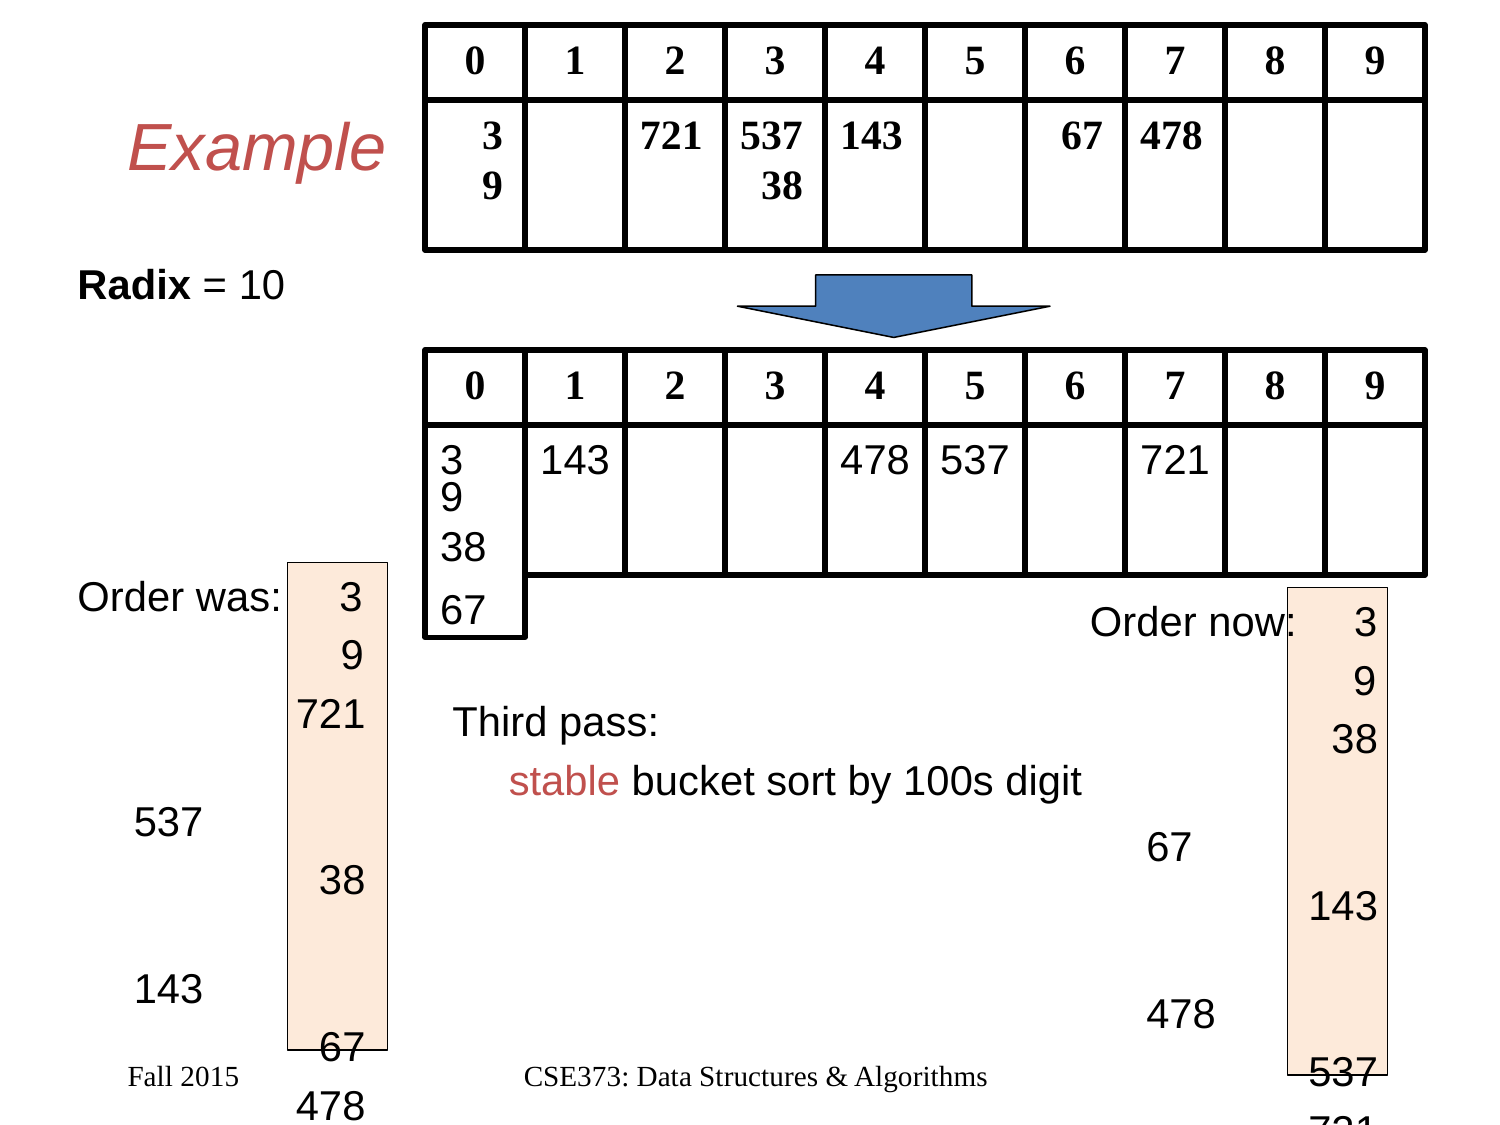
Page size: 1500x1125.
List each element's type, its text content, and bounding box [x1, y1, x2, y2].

text_box 67 [425, 575, 502, 640]
text_box 721 [624, 99, 725, 250]
text_box 7 [1125, 349, 1224, 424]
text_box [737, 274, 1051, 338]
text_box [1224, 424, 1325, 575]
text_box Order was: 3 9 721 537 38 143 67 478 [62, 562, 425, 1050]
text_box 8 [1224, 349, 1325, 424]
text_box 0 [425, 24, 525, 99]
slide_number Fall 2015 [112, 1049, 426, 1125]
text_box Third pass: stable bucket sort by 100s digit [437, 687, 1074, 825]
text_box [1325, 99, 1425, 250]
text_box 478 [1125, 99, 1224, 250]
text_box [525, 99, 624, 250]
text_box 5 [924, 349, 1025, 424]
text_box [1325, 424, 1425, 575]
text_box 6 [1025, 24, 1125, 99]
text_box Order now: 3 9 38 67 143 478 537 721 [1074, 587, 1438, 1075]
text_box 1 [525, 349, 624, 424]
text_box 4 [825, 24, 924, 99]
text_box 478 [825, 425, 925, 490]
text_box Radix = 10 [62, 249, 388, 313]
text_box 537 [925, 425, 1025, 490]
text_box [525, 490, 624, 575]
text_box 4 [825, 349, 924, 424]
text_box 0 [425, 349, 525, 424]
text_box 9 [1325, 24, 1425, 99]
text_box 3 [725, 349, 825, 424]
text_box 721 [1125, 425, 1225, 490]
text_box [624, 424, 725, 575]
text_box [725, 424, 825, 575]
text_box [1025, 424, 1125, 575]
text_box 537 38 [725, 99, 825, 250]
text_box [924, 490, 1025, 575]
text_box 7 [1125, 24, 1224, 99]
text_box 9 [425, 462, 479, 512]
text_box 67 [1025, 99, 1125, 250]
text_box 143 [825, 99, 924, 250]
text_box 2 [624, 24, 725, 99]
text_box 3 [425, 425, 479, 462]
footer CSE373: Data Structures & Algorithms [474, 1049, 1038, 1125]
text_box 3 [725, 24, 825, 99]
text_box [425, 424, 525, 638]
text_box 143 [525, 425, 625, 490]
text_box 38 [425, 512, 502, 575]
text_box 1 [525, 24, 624, 99]
text_box 9 [1325, 349, 1425, 424]
title Example [112, 49, 425, 238]
text_box [825, 490, 924, 575]
text_box 3 9 [425, 99, 525, 250]
text_box [1125, 490, 1224, 575]
text_box [1224, 99, 1325, 250]
text_box 5 [924, 24, 1025, 99]
text_box 6 [1025, 349, 1125, 424]
text_box 8 [1224, 24, 1325, 99]
text_box 2 [624, 349, 725, 424]
text_box [924, 99, 1025, 250]
